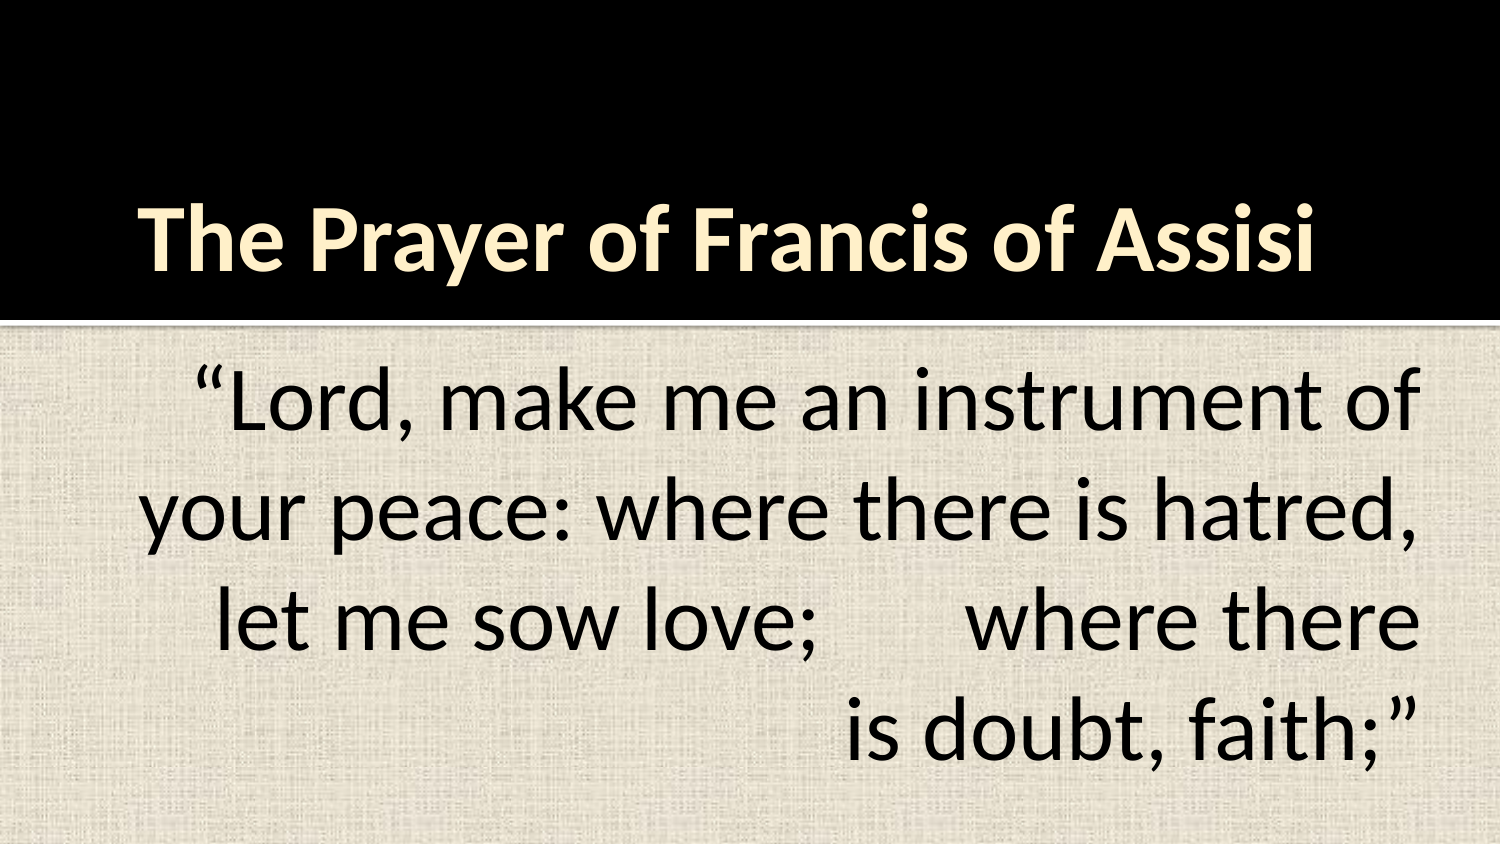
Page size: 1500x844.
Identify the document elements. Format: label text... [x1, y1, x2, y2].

text_box “Lord, make me an instrument of your peace: where there is hatred, let me sow love; where there is doubt, faith;” [123, 331, 1438, 787]
title The Prayer of Francis of Assisi [123, 89, 1438, 291]
